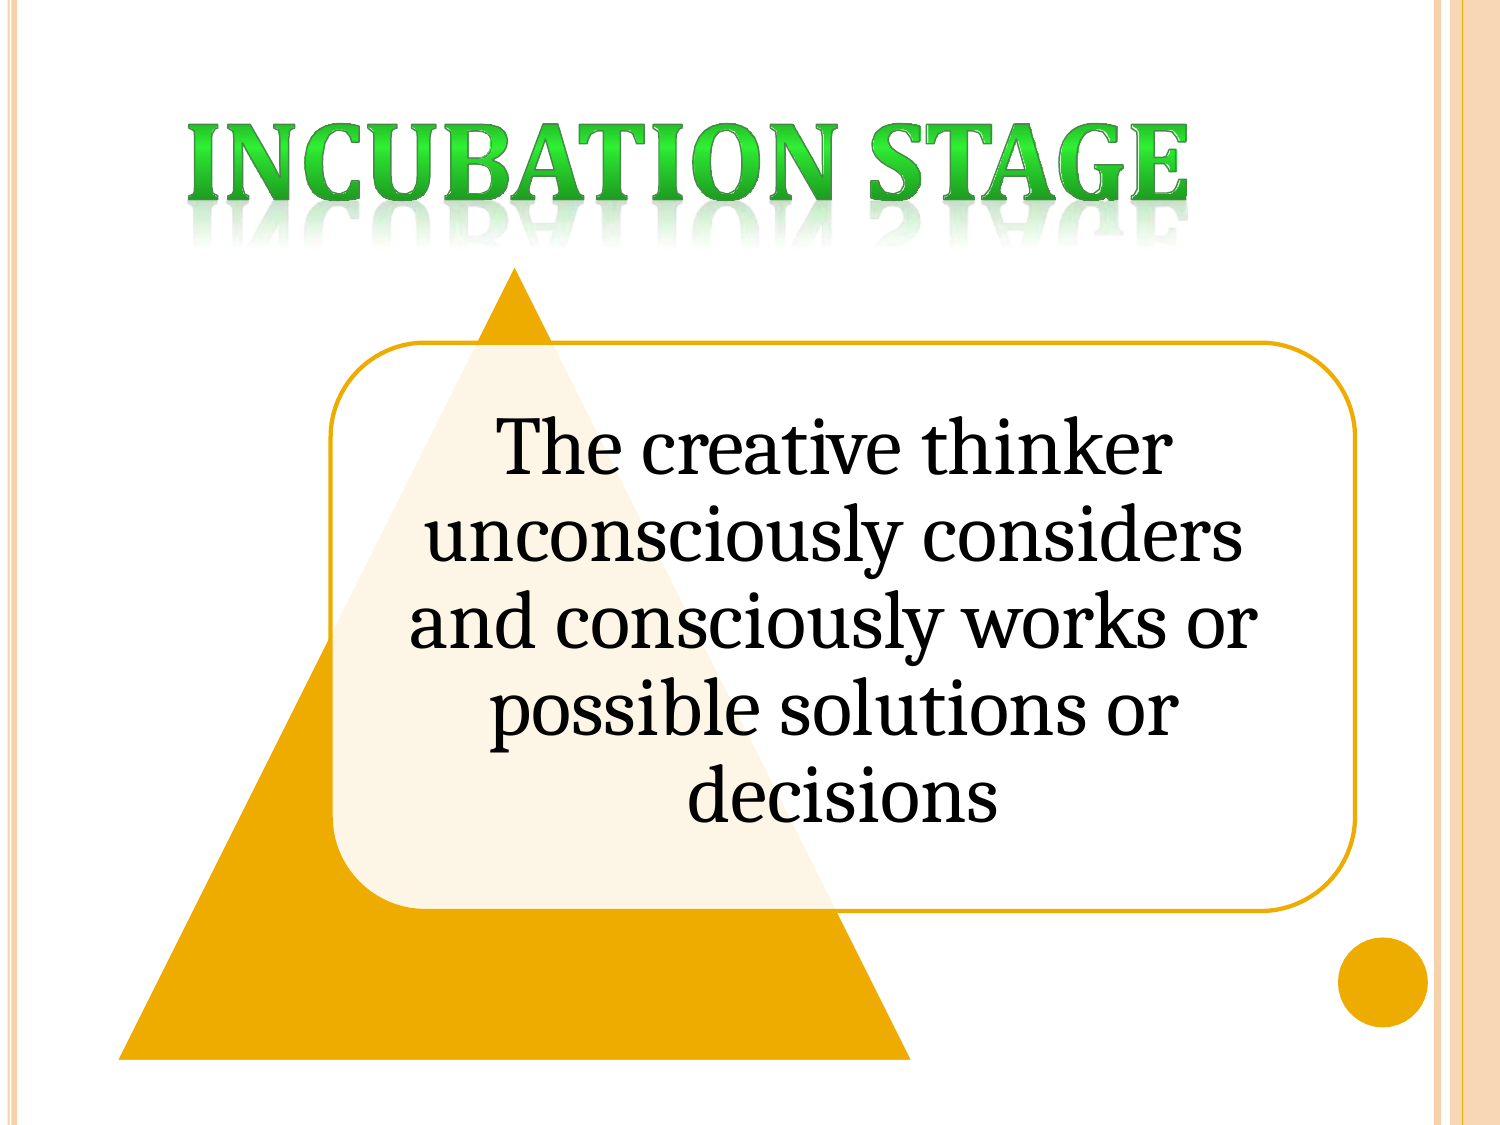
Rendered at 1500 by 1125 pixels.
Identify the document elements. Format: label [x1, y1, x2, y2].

text_box [187, 122, 1188, 250]
text_box [112, 260, 1358, 1065]
